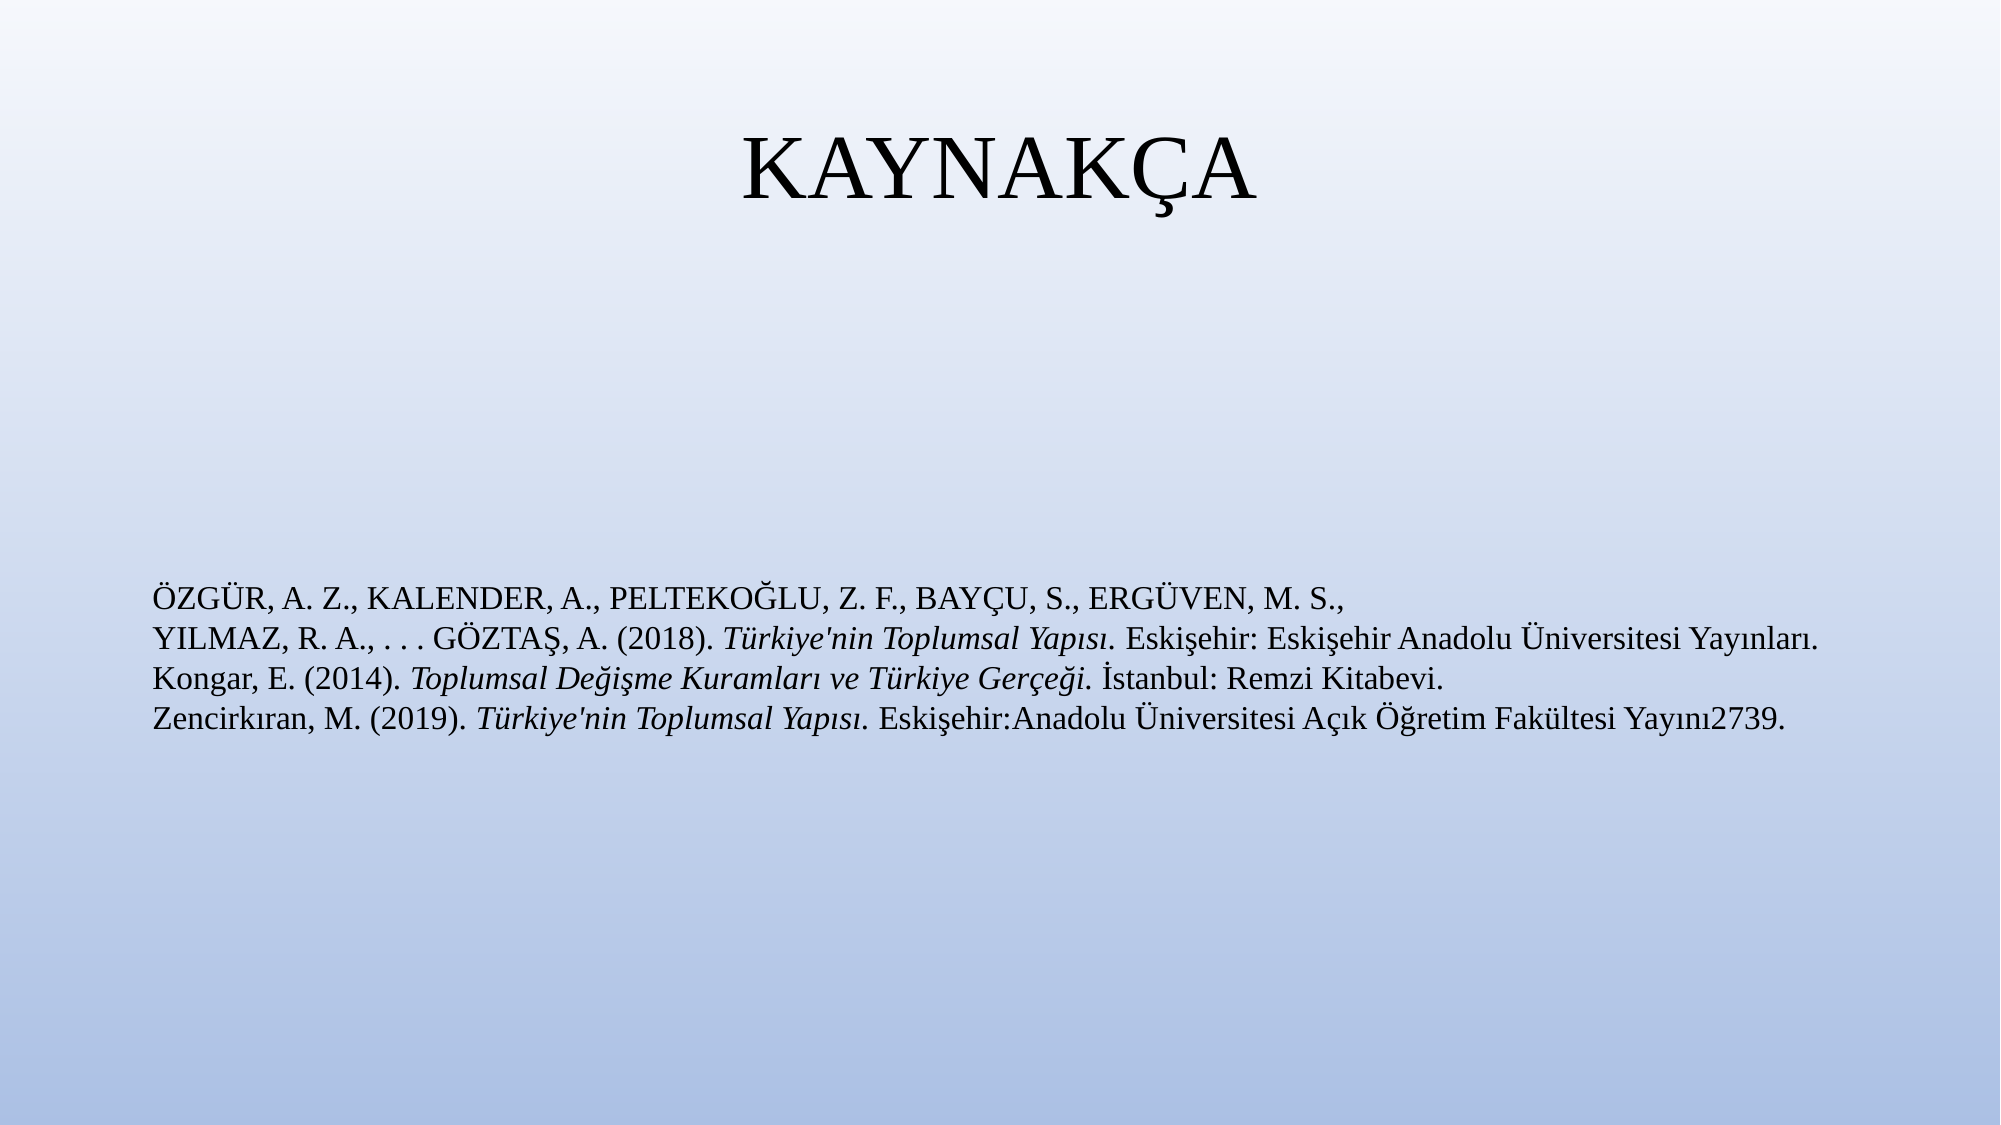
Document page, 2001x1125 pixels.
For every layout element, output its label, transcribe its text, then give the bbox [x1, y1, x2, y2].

title KAYNAKÇA [137, 59, 1863, 278]
list ÖZGÜR, A. Z., KALENDER, A., PELTEKOĞLU, Z. F., BAYÇU, S., ERGÜVEN, M. S., YILMAZ, R. A., . . . GÖZTAŞ, A. (2018). Türkiye'nin Toplumsal Yapısı. Eskişehir: Eskişehir Anadolu Üniversitesi Yayınları. Kongar, E. (2014). Toplumsal Değişme Kuramları ve Türkiye Gerçeği. İstanbul: Remzi Kitabevi. Zencirkıran, M. (2019). Türkiye'nin Toplumsal Yapısı. Eskişehir:Anadolu Üniversitesi Açık Öğretim Fakültesi Yayını2739. [137, 330, 1856, 983]
